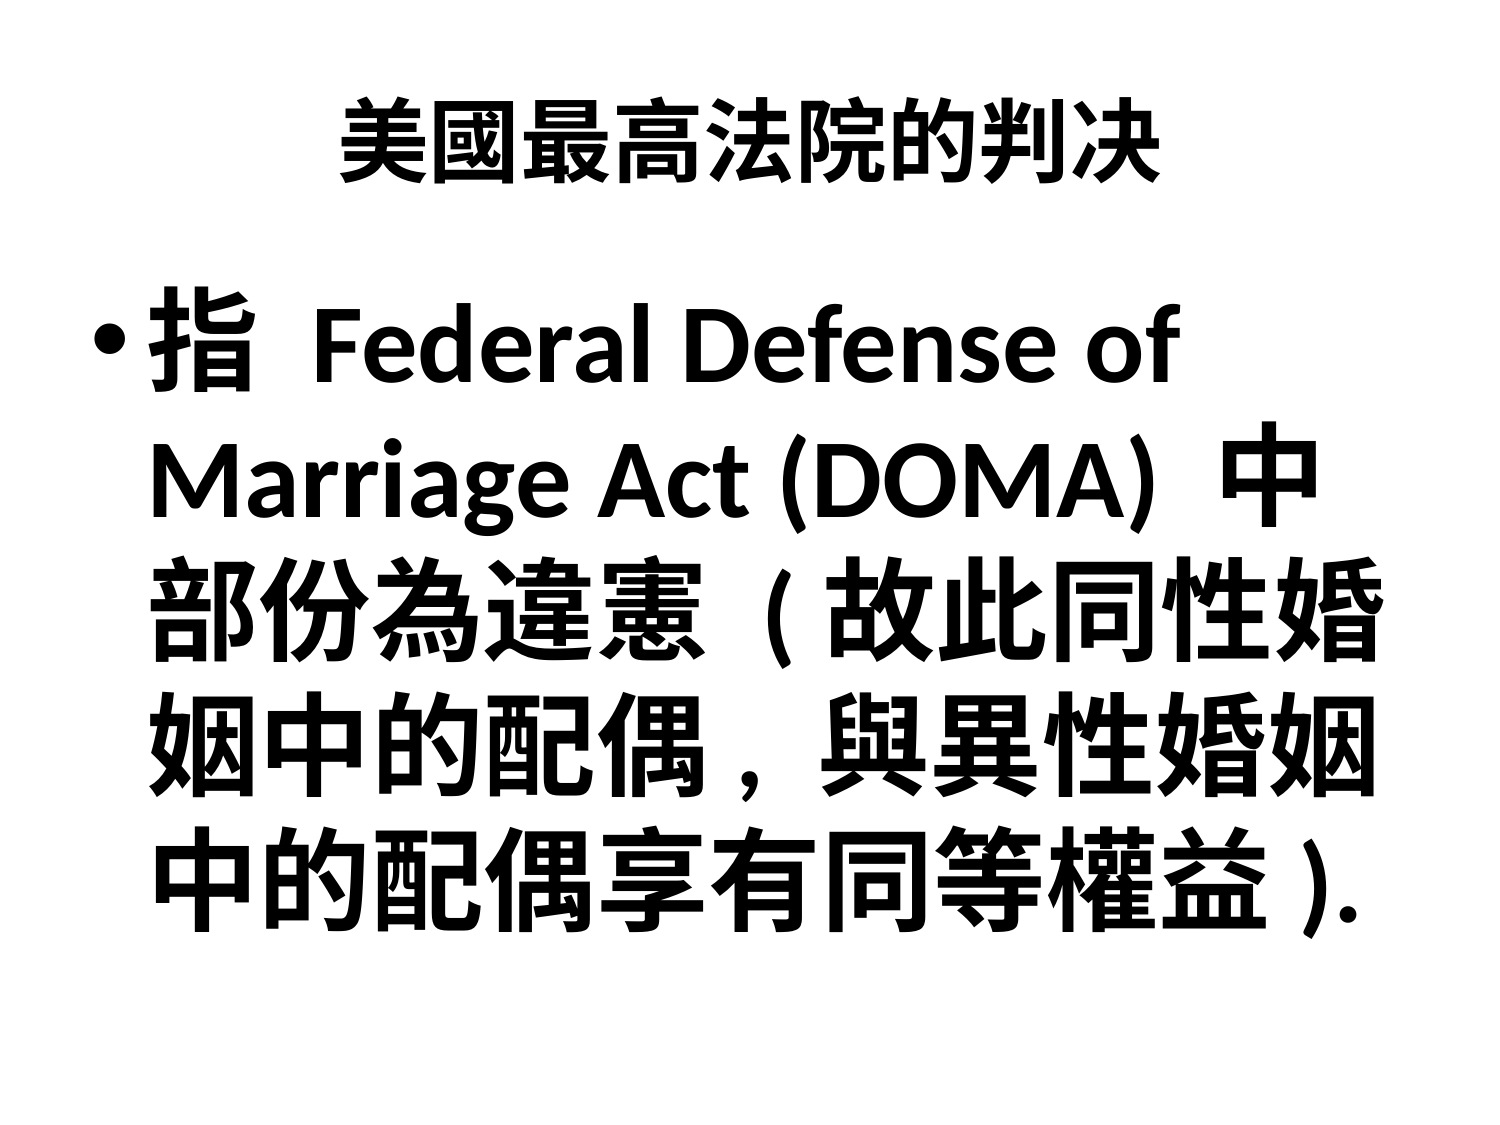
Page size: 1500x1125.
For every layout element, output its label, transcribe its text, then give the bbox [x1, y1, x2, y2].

title 美國最高法院的判决 [75, 45, 1425, 233]
list 指 Federal Defense of Marriage Act (DOMA) 中部份為違憲 (故此同性婚姻中的配偶, 與異性婚姻中的配偶享有同等權益). [75, 262, 1425, 1005]
